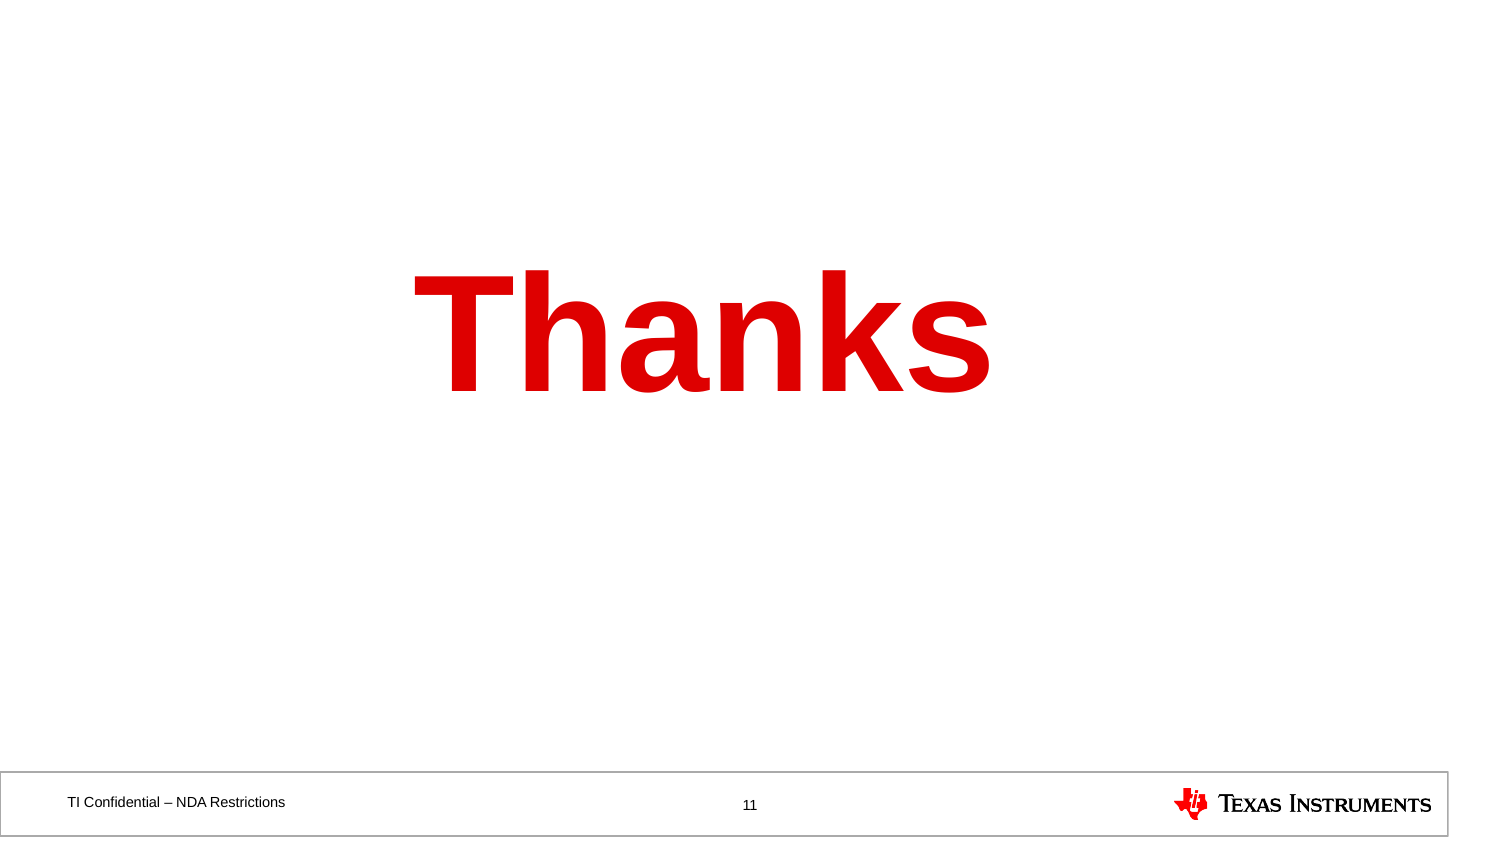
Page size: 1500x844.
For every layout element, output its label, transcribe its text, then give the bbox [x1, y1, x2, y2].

picture [1174, 788, 1431, 820]
title Thanks [400, 221, 1151, 459]
